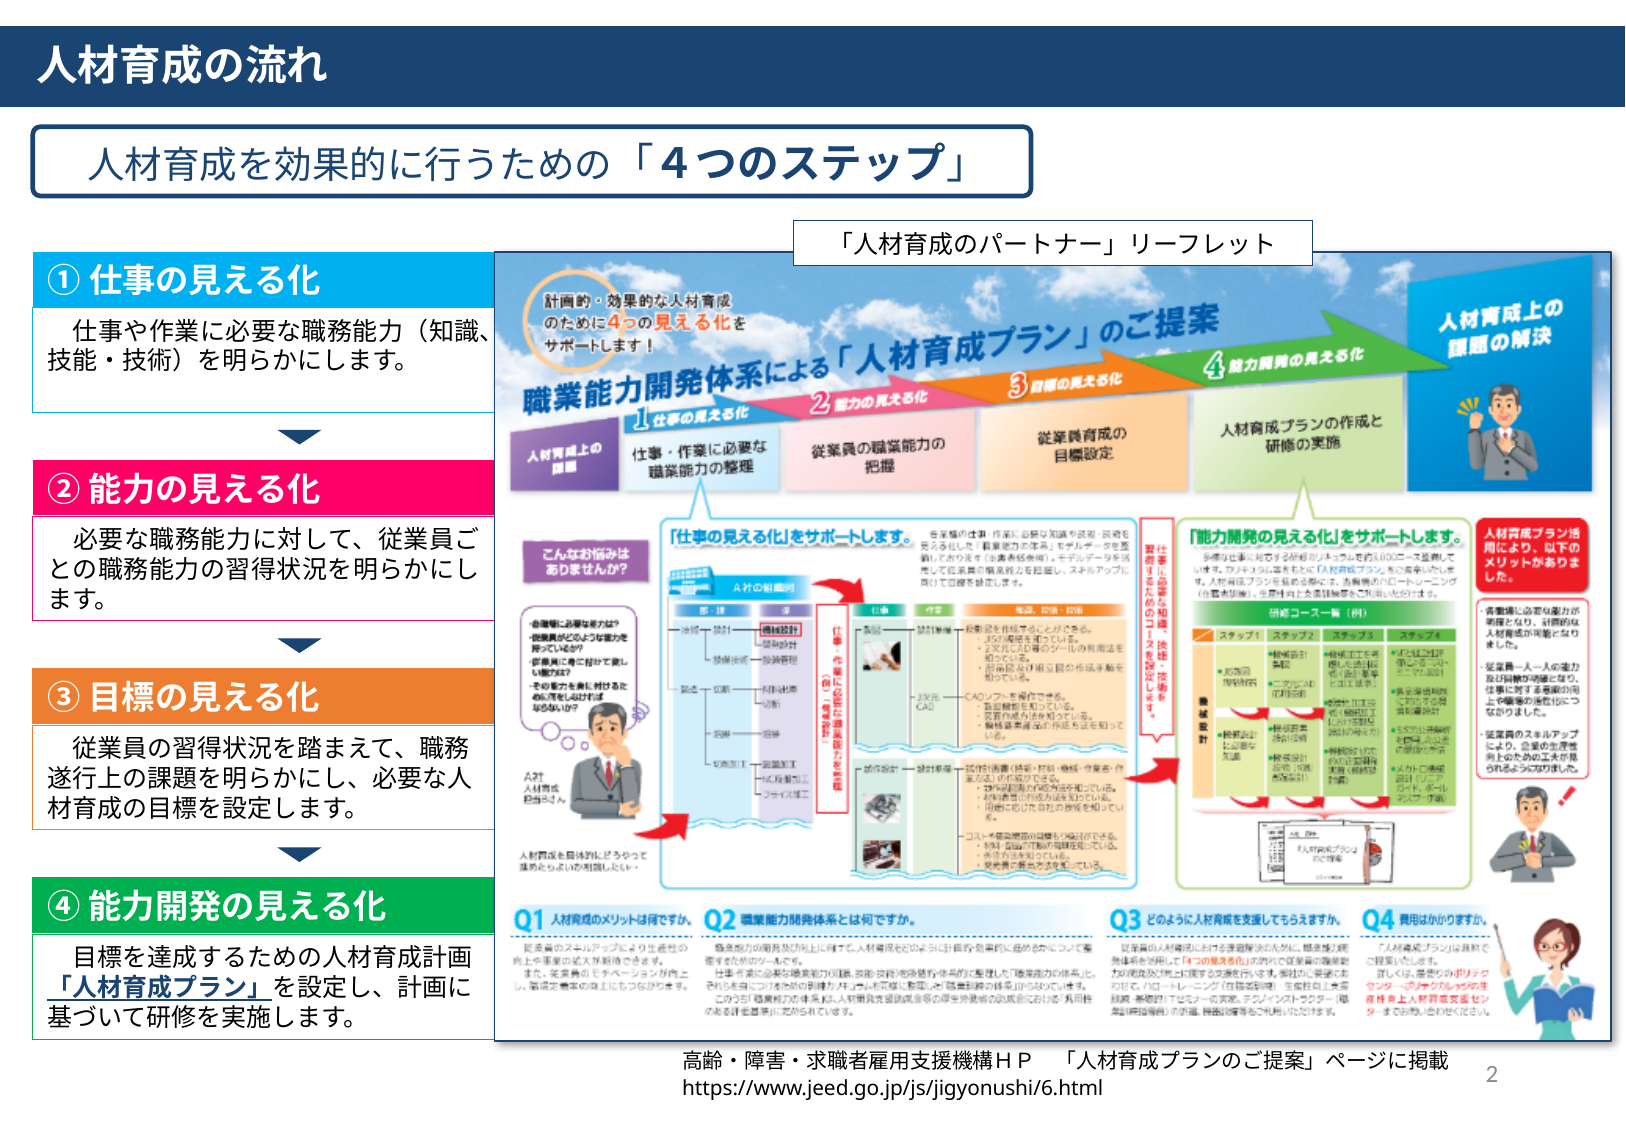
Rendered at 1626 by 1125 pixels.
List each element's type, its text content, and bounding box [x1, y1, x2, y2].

picture [495, 252, 1610, 1041]
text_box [32, 669, 495, 832]
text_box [32, 460, 495, 623]
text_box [667, 1041, 1514, 1108]
text_box [277, 429, 322, 445]
text_box 人材育成の流れ [21, 31, 344, 96]
text_box 人材育成を効果的に行うための「４つのステップ」 [32, 126, 1032, 197]
text_box 「人材育成のパートナー」リーフレット [793, 220, 1313, 252]
text_box [277, 847, 322, 863]
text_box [32, 252, 495, 414]
text_box [277, 638, 322, 654]
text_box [32, 877, 495, 1041]
text_box [0, 25, 1625, 108]
